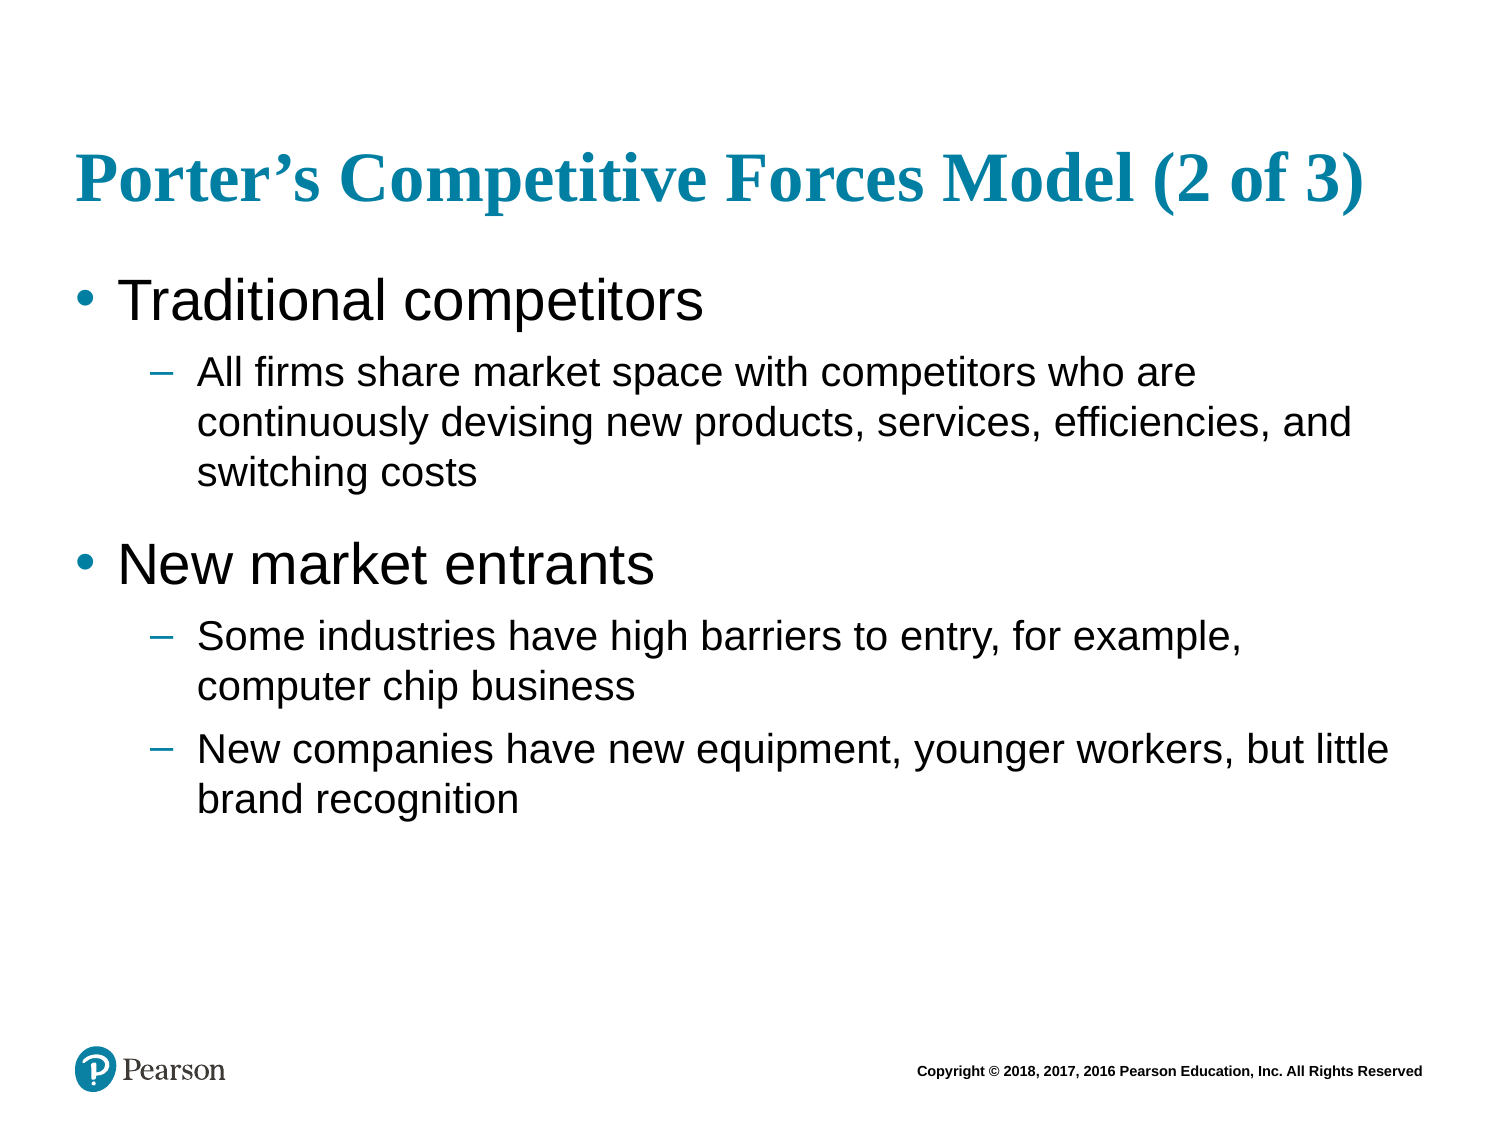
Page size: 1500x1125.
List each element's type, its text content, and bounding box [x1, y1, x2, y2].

list Traditional competitors All firms share market space with competitors who are continuously devising new products, services, efficiencies, and switching costs New market entrants Some industries have high barriers to entry, for example, computer chip business New companies have new equipment, younger workers, but little brand recognition [75, 262, 1425, 1005]
title Porter’s Competitive Forces Model (2 of 3) [75, 35, 1425, 216]
